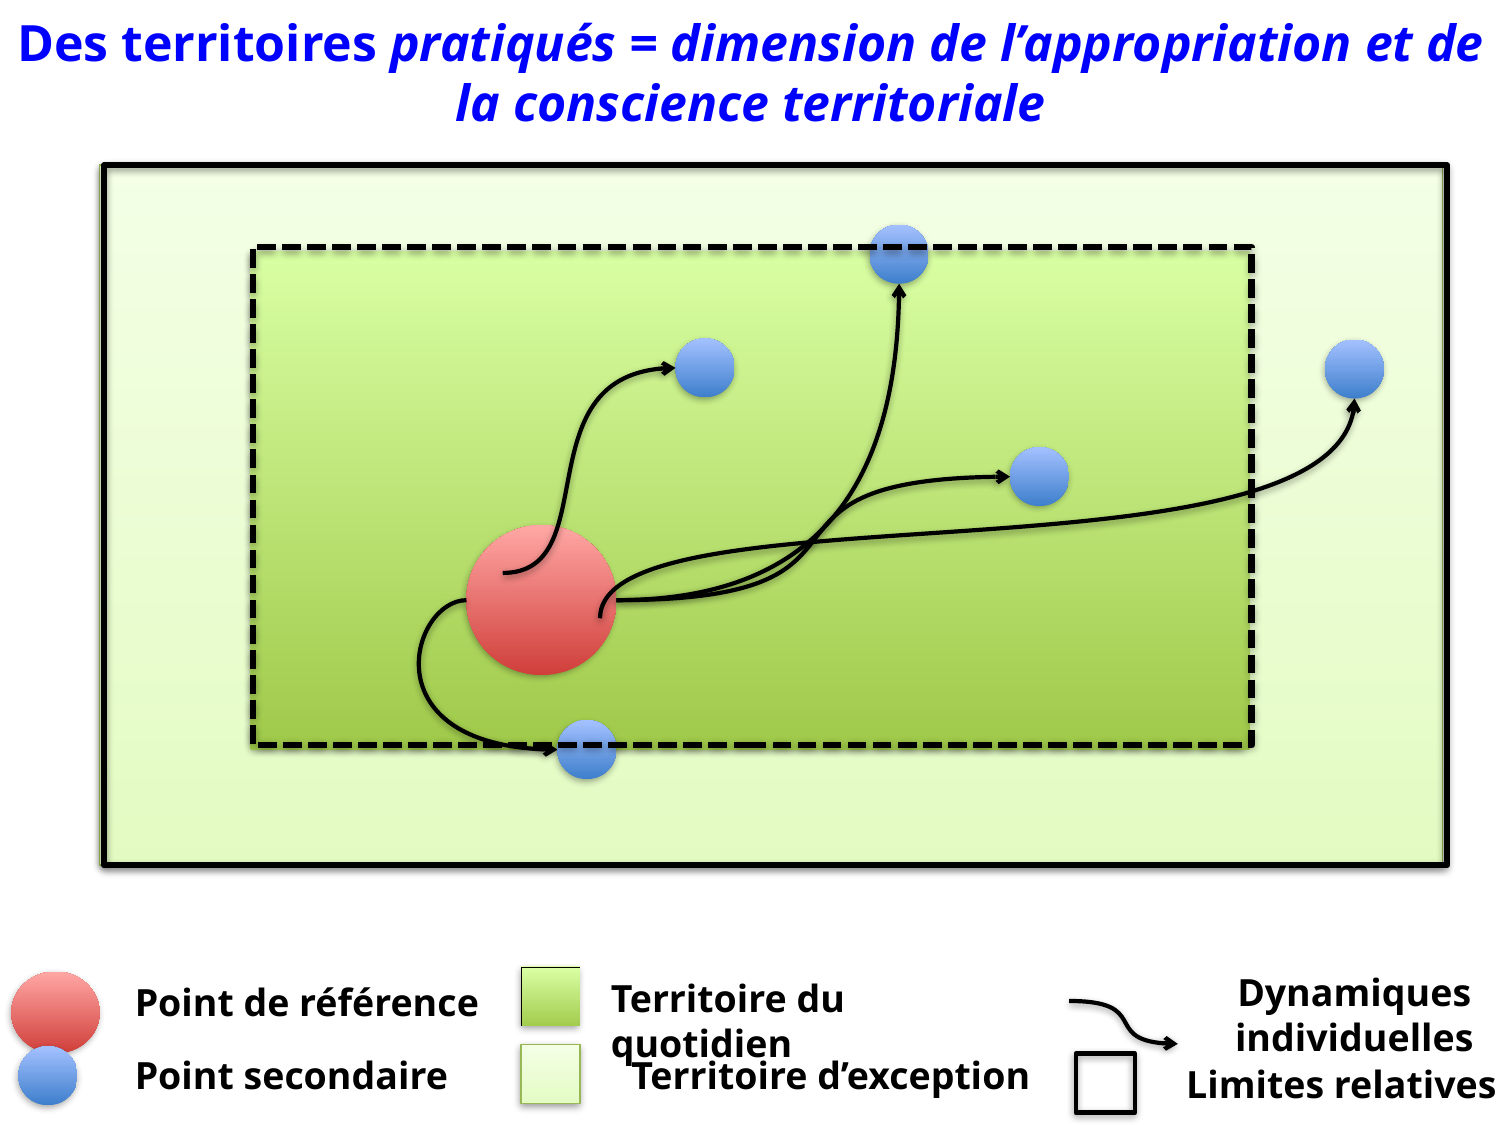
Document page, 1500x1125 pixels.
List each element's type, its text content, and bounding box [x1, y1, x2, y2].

title Des territoires pratiqués = dimension de l’appropriation et de la conscience territoriale [0, 2, 1500, 141]
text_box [466, 599, 558, 750]
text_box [520, 966, 1034, 1029]
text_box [599, 398, 1355, 619]
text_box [1075, 1053, 1500, 1115]
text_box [18, 1044, 518, 1106]
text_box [616, 283, 900, 397]
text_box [1068, 960, 1496, 1068]
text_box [486, 383, 611, 557]
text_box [520, 1044, 1055, 1106]
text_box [11, 971, 558, 1054]
text_box [103, 165, 1448, 866]
